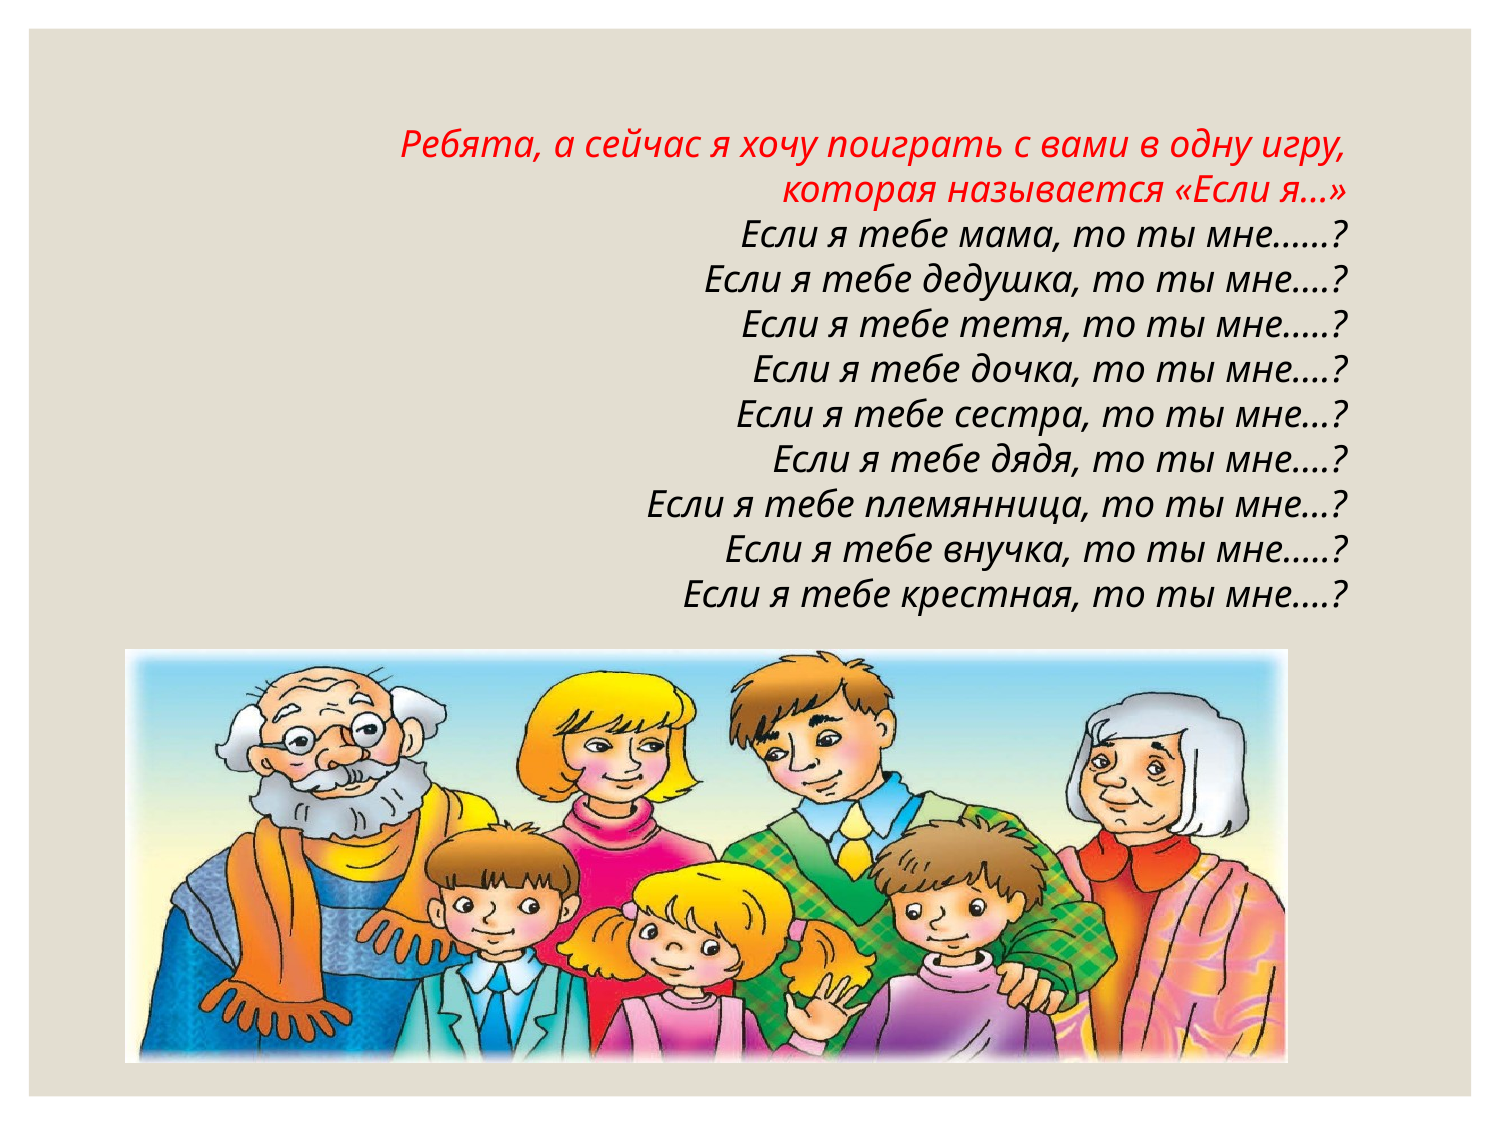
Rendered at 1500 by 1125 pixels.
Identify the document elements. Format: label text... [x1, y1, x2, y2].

text_box Ребята, а сейчас я хочу поиграть с вами в одну игру, которая называется «Если я…» Если я тебе мама, то ты мне……? Если я тебе дедушка, то ты мне….? Если я тебе тетя, то ты мне…..? Если я тебе дочка, то ты мне….? Если я тебе сестра, то ты мне…? Если я тебе дядя, то ты мне….? Если я тебе племянница, то ты мне…? Если я тебе внучка, то ты мне…..? Если я тебе крестная, то ты мне….? [374, 112, 1363, 623]
picture [124, 649, 1288, 1063]
